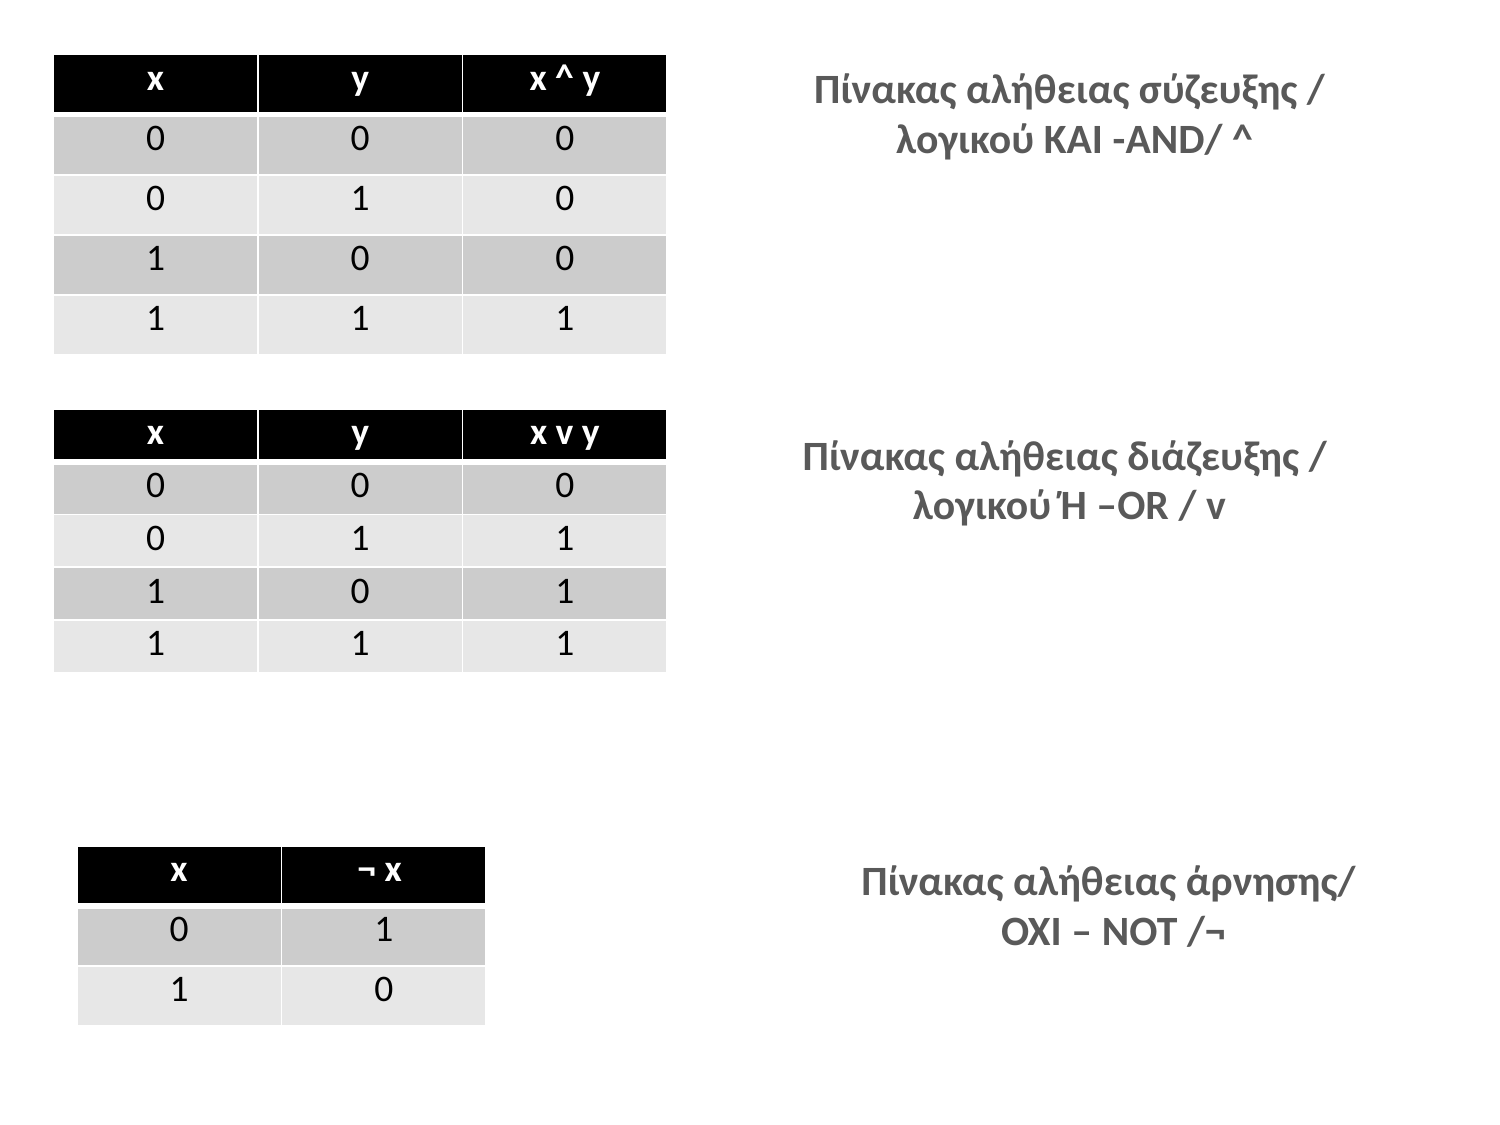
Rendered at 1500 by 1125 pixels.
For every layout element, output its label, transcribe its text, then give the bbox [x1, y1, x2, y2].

table_header ¬ x [282, 847, 485, 903]
table_cell 1 [463, 296, 666, 354]
table_cell 0 [259, 465, 462, 514]
table_cell 0 [259, 117, 462, 174]
table_cell 0 [463, 176, 666, 234]
table_header x [54, 55, 257, 112]
table_cell 0 [54, 176, 257, 234]
table_cell 0 [282, 967, 485, 1025]
table_cell 1 [259, 296, 462, 354]
table_header y [259, 410, 462, 459]
table_cell 0 [259, 236, 462, 294]
table_cell 0 [463, 117, 666, 174]
table_header x v y [463, 410, 666, 459]
table_cell 1 [259, 515, 462, 566]
table_cell 1 [54, 296, 257, 354]
table_cell 1 [282, 909, 485, 965]
table_header x [54, 410, 257, 459]
table_cell 1 [259, 176, 462, 234]
table_cell 0 [54, 515, 257, 566]
table_cell 0 [78, 909, 281, 965]
table_cell 1 [54, 568, 257, 619]
text_box Πίνακας αλήθειας διάζευξης / λογικού Ή –OR / v [787, 420, 1352, 536]
table_cell 1 [463, 515, 666, 566]
table_cell 1 [54, 236, 257, 294]
table_cell 0 [463, 236, 666, 294]
table_header x ^ y [463, 55, 666, 112]
table_header y [259, 55, 462, 112]
table_header x [78, 847, 281, 903]
text_box Πίνακας αλήθειας σύζευξης / λογικού ΚΑΙ -AND/ ^ [799, 54, 1350, 170]
table_cell 0 [259, 568, 462, 619]
table_cell 1 [463, 621, 666, 672]
table_cell 1 [54, 621, 257, 672]
text_box Πίνακας αλήθειας άρνησης/ OXI – ΝΟΤ /¬ [846, 845, 1381, 961]
table_cell 1 [259, 621, 462, 672]
table_cell 1 [78, 967, 281, 1025]
table_cell 0 [54, 465, 257, 514]
table_cell 0 [54, 117, 257, 174]
table_cell 0 [463, 465, 666, 514]
table_cell 1 [463, 568, 666, 619]
